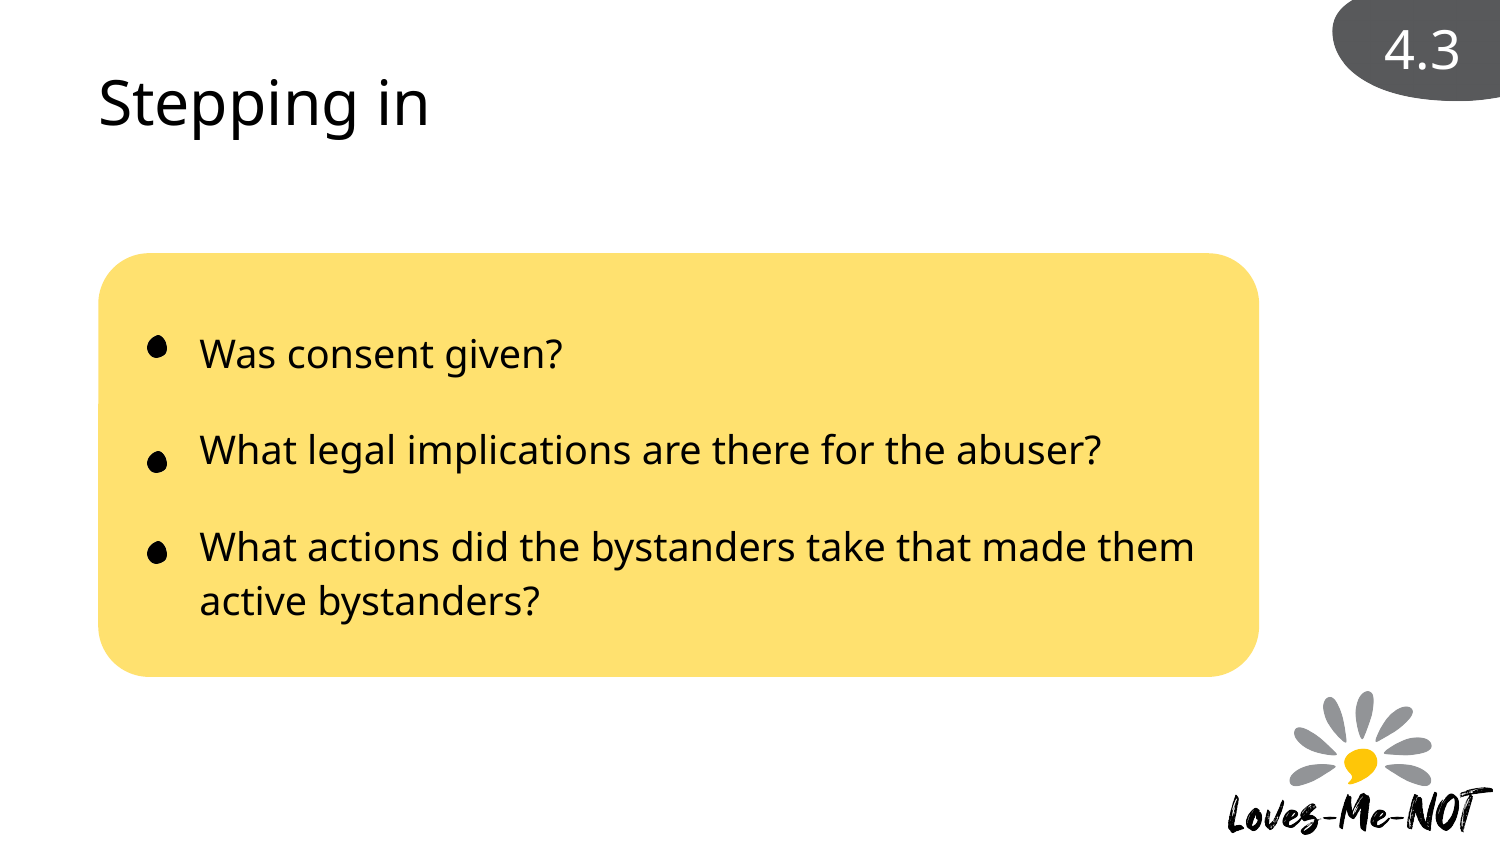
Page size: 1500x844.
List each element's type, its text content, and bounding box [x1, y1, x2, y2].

picture [1227, 691, 1493, 836]
picture [146, 335, 168, 358]
text_box [98, 253, 1260, 677]
picture [1327, 0, 1500, 107]
text_box Was consent given? What legal implications are there for the abuser? What actions did the bystanders take that made them active bystanders? [199, 321, 1229, 624]
picture [146, 451, 168, 473]
text_box Stepping in [98, 51, 1214, 138]
picture [146, 541, 168, 564]
